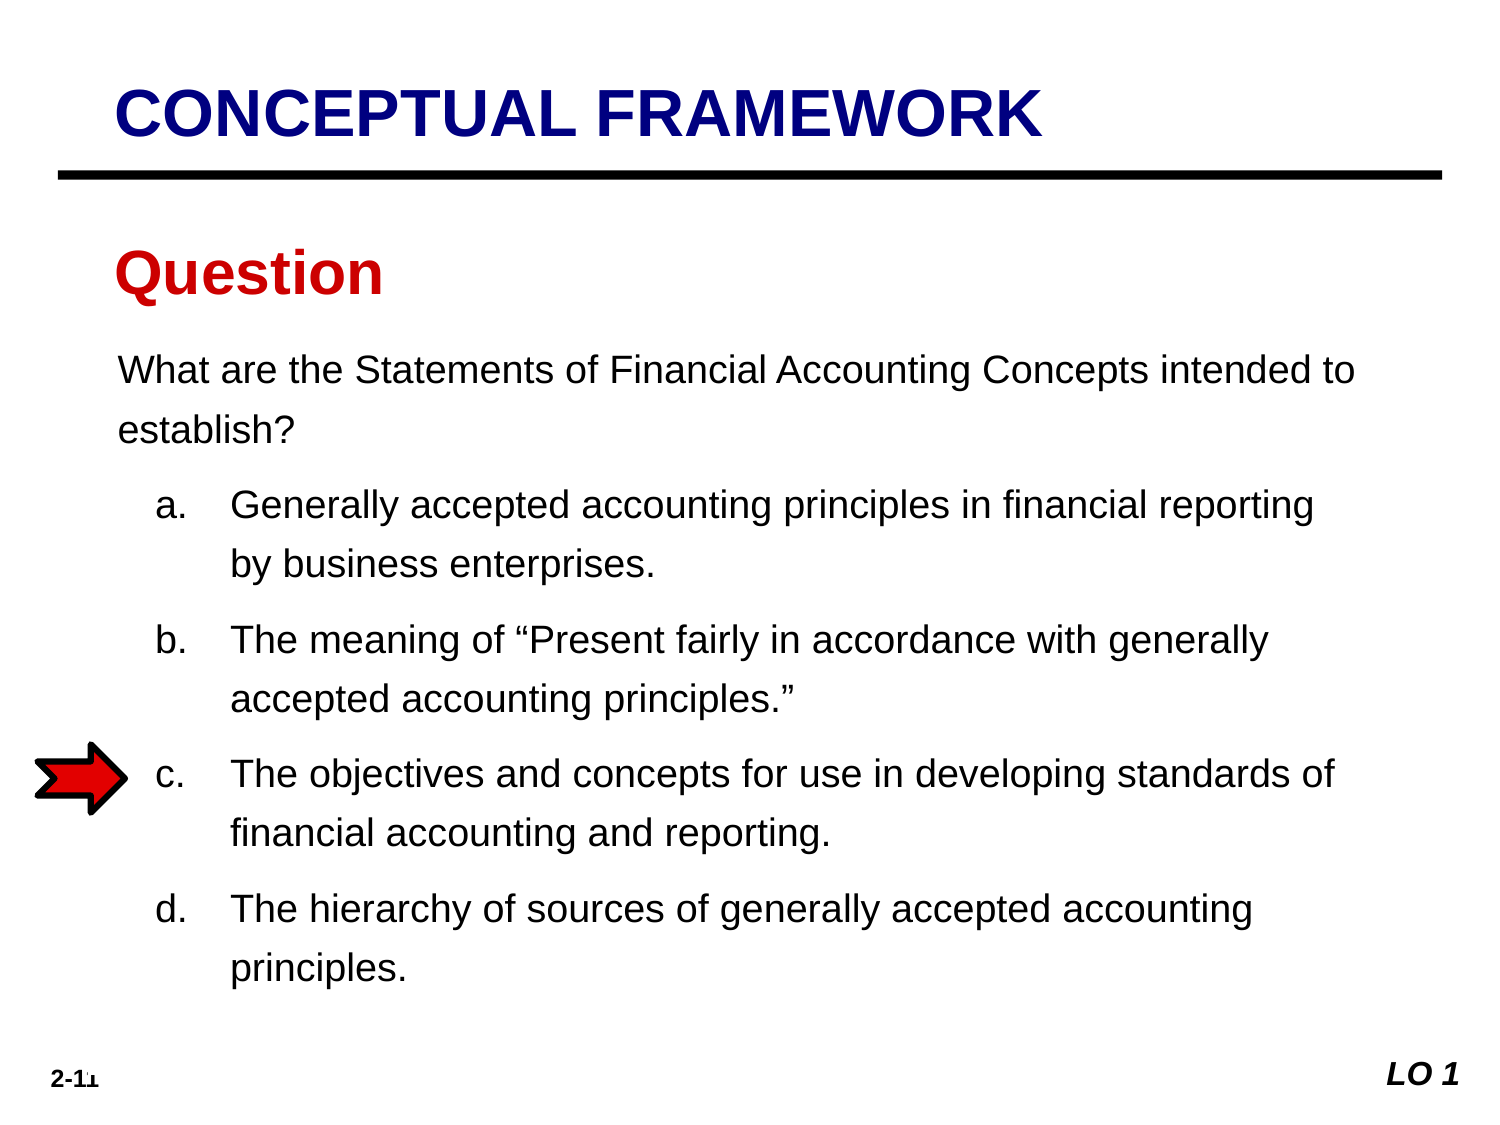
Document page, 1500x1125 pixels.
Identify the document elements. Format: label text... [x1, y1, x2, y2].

text_box LO 1 [1350, 1044, 1475, 1100]
list What are the Statements of Financial Accounting Concepts intended to establish? Generally accepted accounting principles in financial reporting by business enterprises. The meaning of “Present fairly in accordance with generally accepted accounting principles.” The objectives and concepts for use in developing standards of financial accounting and reporting. The hierarchy of sources of generally accepted accounting principles. [87, 324, 1400, 1075]
text_box Question [99, 224, 1450, 315]
text_box CONCEPTUAL FRAMEWORK [99, 62, 1450, 155]
text_box [37, 744, 125, 813]
